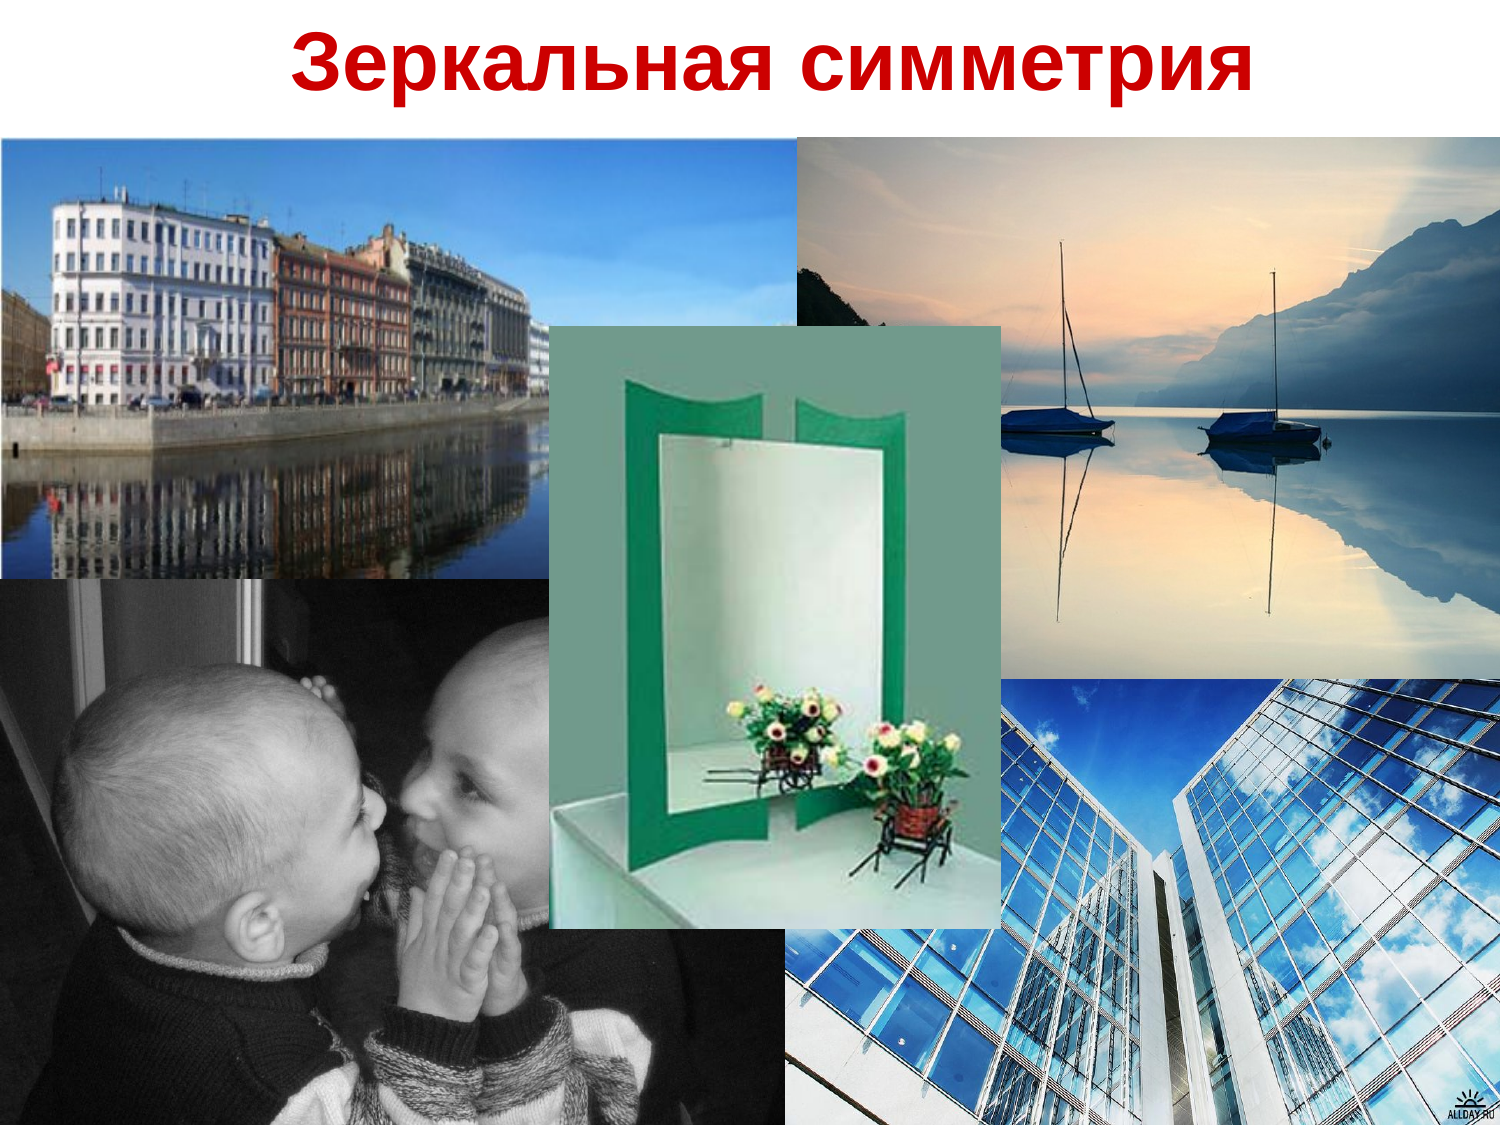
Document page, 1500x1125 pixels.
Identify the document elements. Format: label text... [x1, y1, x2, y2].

picture [0, 136, 1500, 1125]
text_box Зеркальная симметрия [230, 0, 1317, 115]
